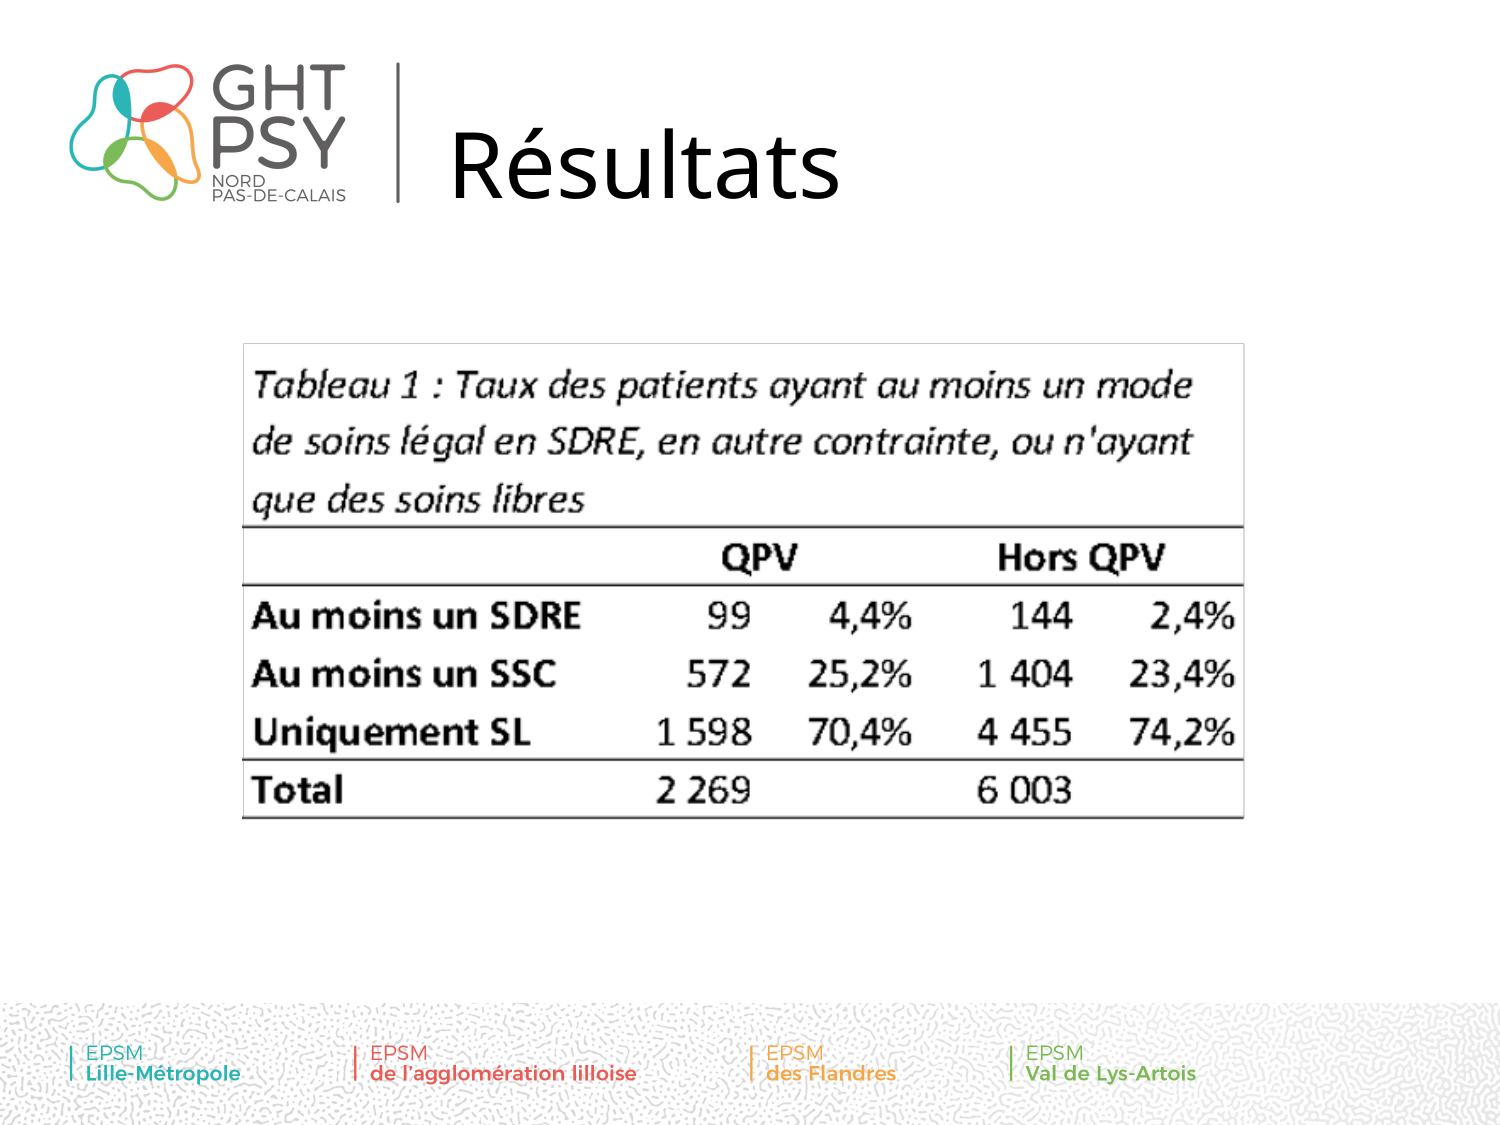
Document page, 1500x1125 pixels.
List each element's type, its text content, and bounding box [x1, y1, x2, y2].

picture [0, 0, 1500, 1125]
title Résultats [432, 59, 1397, 278]
